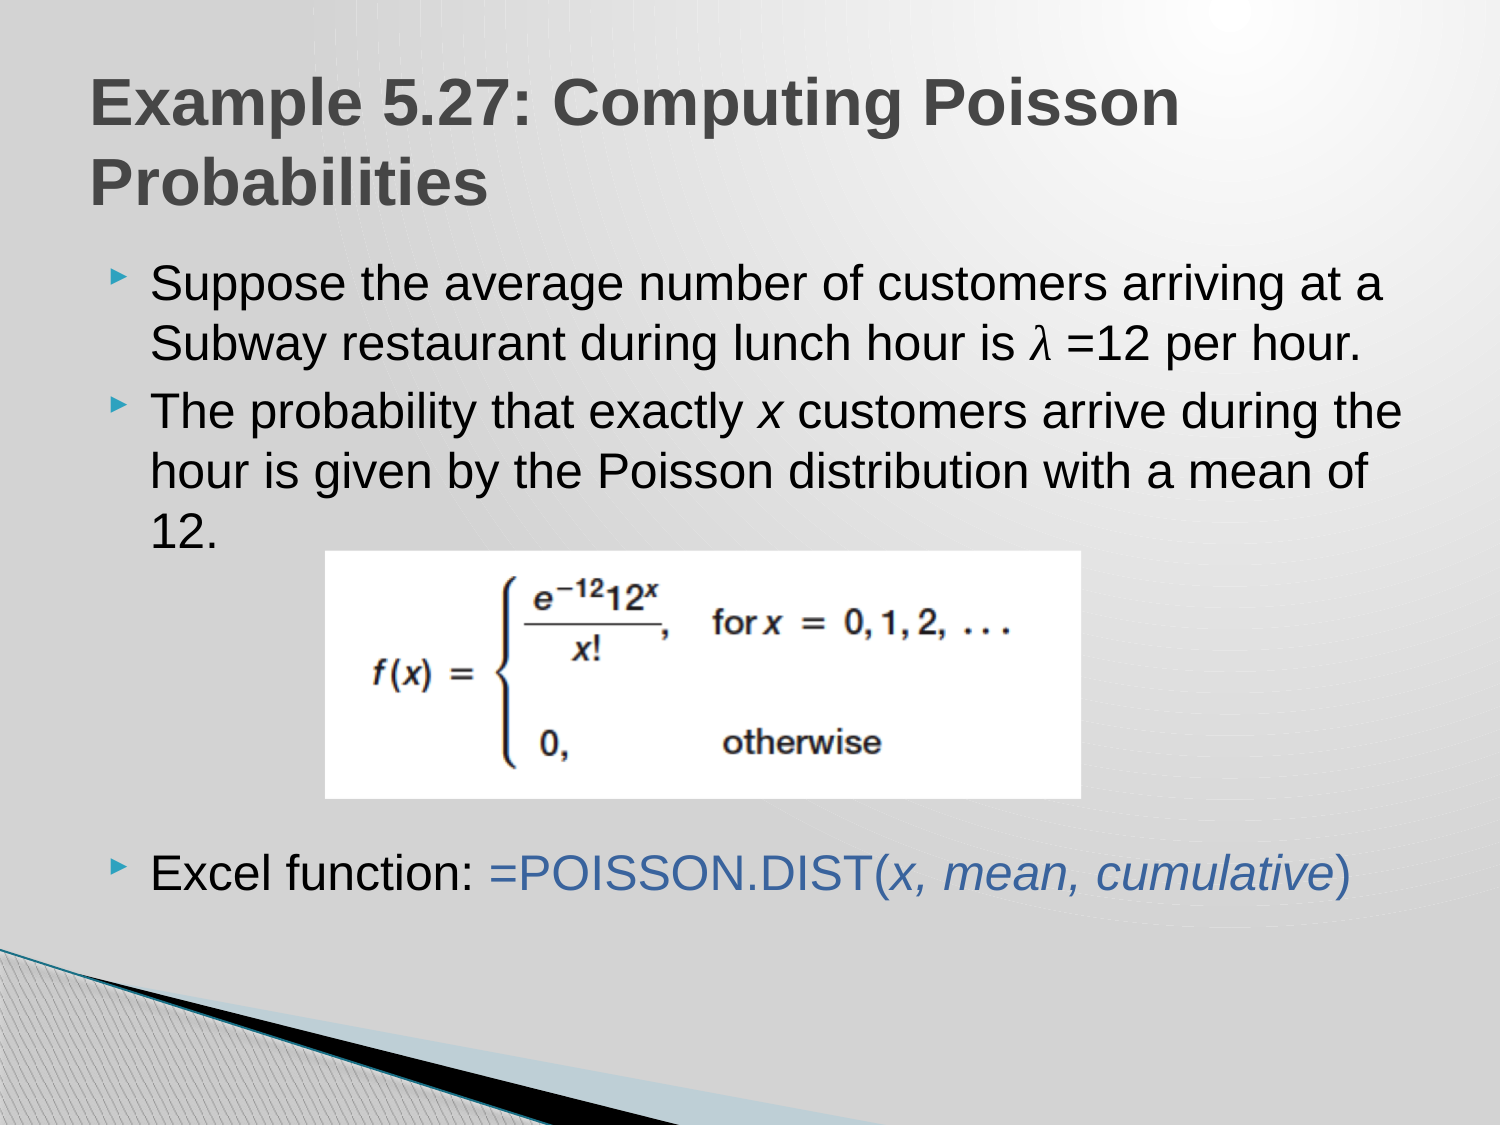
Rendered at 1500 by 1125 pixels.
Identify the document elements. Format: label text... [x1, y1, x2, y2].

list Suppose the average number of customers arriving at a Subway restaurant during lunch hour is λ =12 per hour. The probability that exactly x customers arrive during the hour is given by the Poisson distribution with a mean of 12. Excel function: =POISSON.DIST(x, mean, cumulative) [74, 242, 1426, 986]
title Example 5.27: Computing Poisson Probabilities [75, 45, 1425, 233]
picture [324, 550, 1082, 799]
